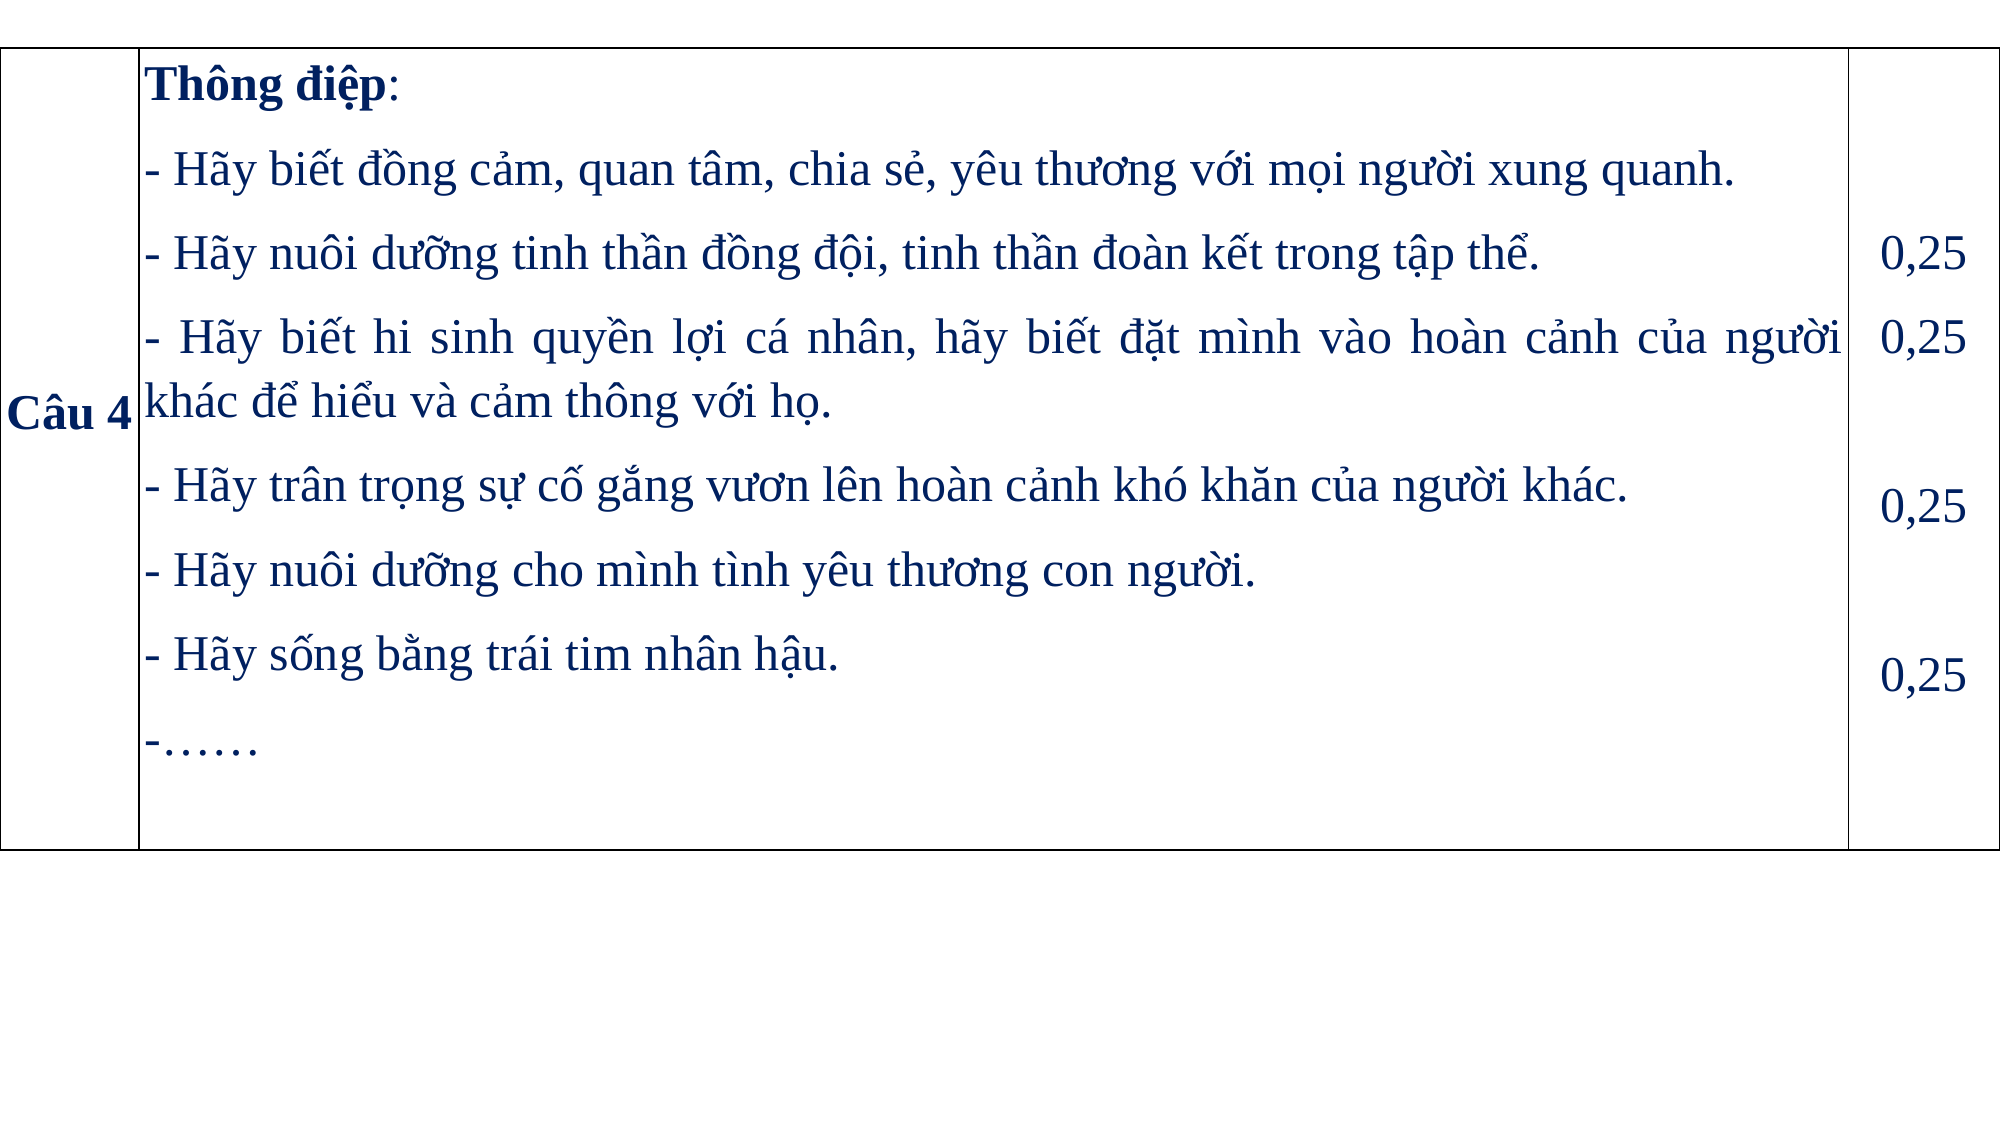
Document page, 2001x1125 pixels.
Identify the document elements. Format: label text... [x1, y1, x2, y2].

table_header 0,25 0,25 0,25 0,25 [1849, 49, 1999, 849]
table_header Thông điệp: - Hãy biết đồng cảm, quan tâm, chia sẻ, yêu thương với mọi người xung quanh. - Hãy nuôi dưỡng tinh thần đồng đội, tinh thần đoàn kết trong tập thể. - Hãy biết hi sinh quyền lợi cá nhân, hãy biết đặt mình vào hoàn cảnh của người khác để hiểu và cảm thông với họ. - Hãy trân trọng sự cố gắng vươn lên hoàn cảnh khó khăn của người khác. - Hãy nuôi dưỡng cho mình tình yêu thương con người. - Hãy sống bằng trái tim nhân hậu. -…… [140, 49, 1848, 849]
table_header Câu 4 [1, 49, 138, 849]
